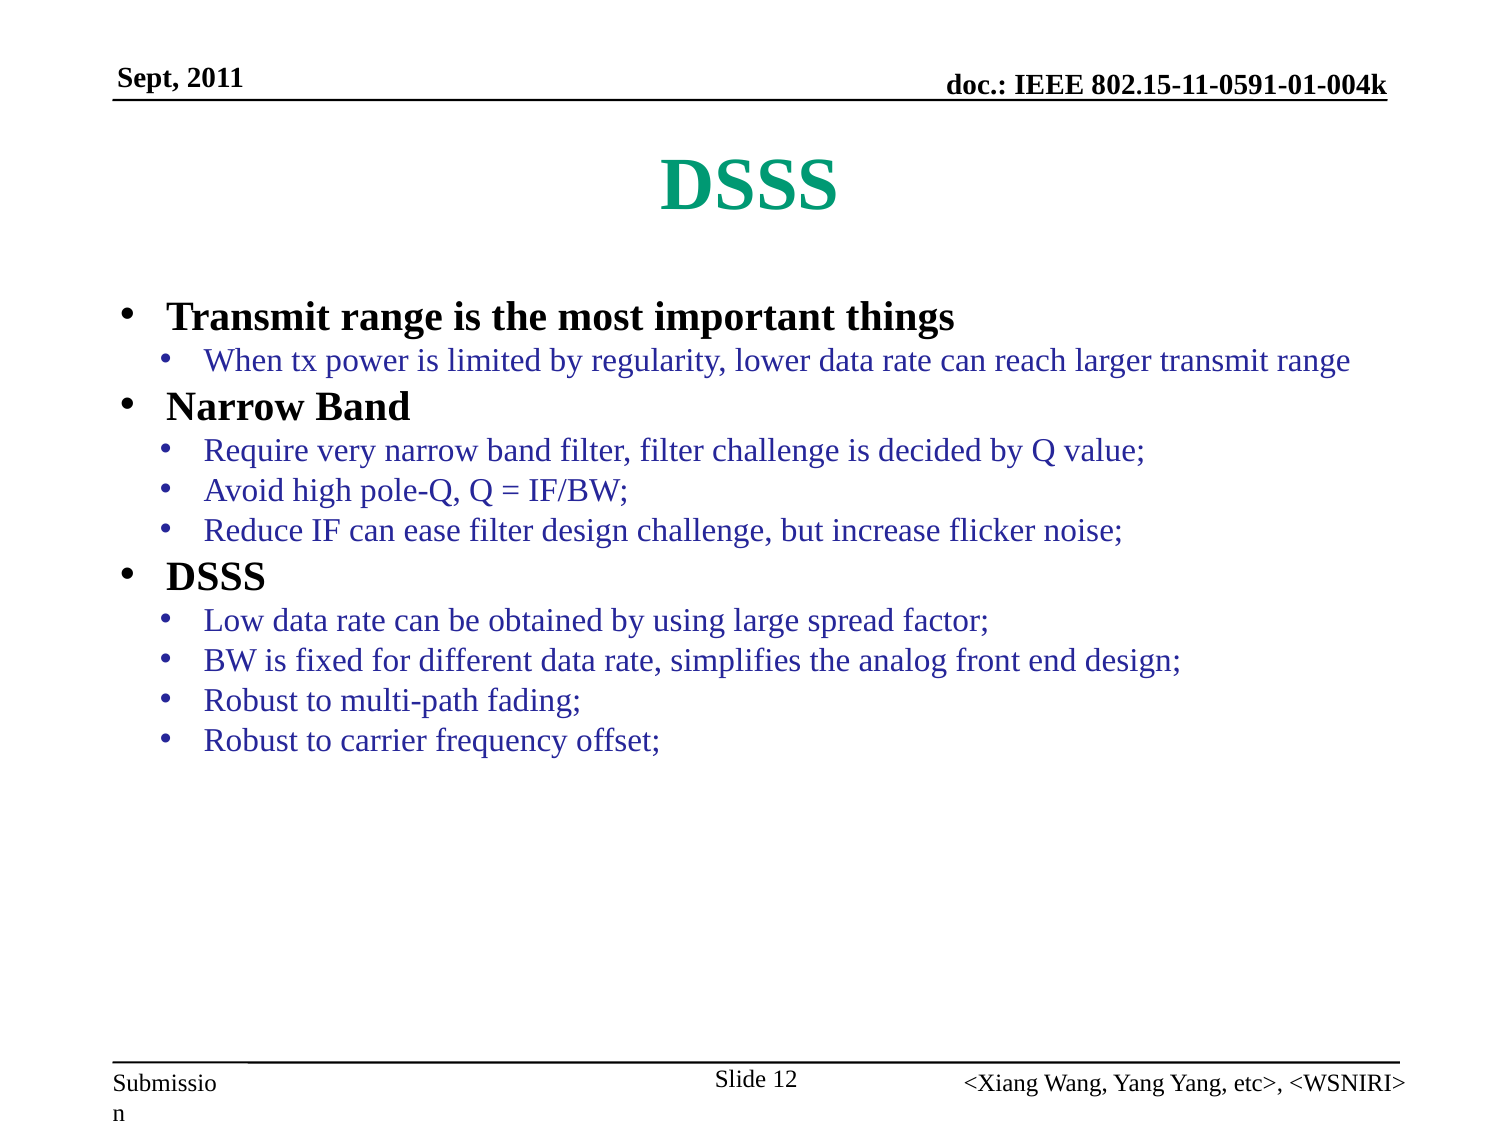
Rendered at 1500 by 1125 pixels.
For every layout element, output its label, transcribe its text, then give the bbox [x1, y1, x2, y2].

slide_number Slide 12 [712, 1061, 800, 1093]
text_box Transmit range is the most important things When tx power is limited by regularity, lower data rate can reach larger transmit range Narrow Band Require very narrow band filter, filter challenge is decided by Q value; Avoid high pole-Q, Q = IF/BW; Reduce IF can ease filter design challenge, but increase flicker noise; DSSS Low data rate can be obtained by using large spread factor; BW is fixed for different data rate, simplifies the analog front end design; Robust to multi-path fading; Robust to carrier frequency offset; [105, 281, 1407, 886]
title DSSS [112, 112, 1388, 247]
